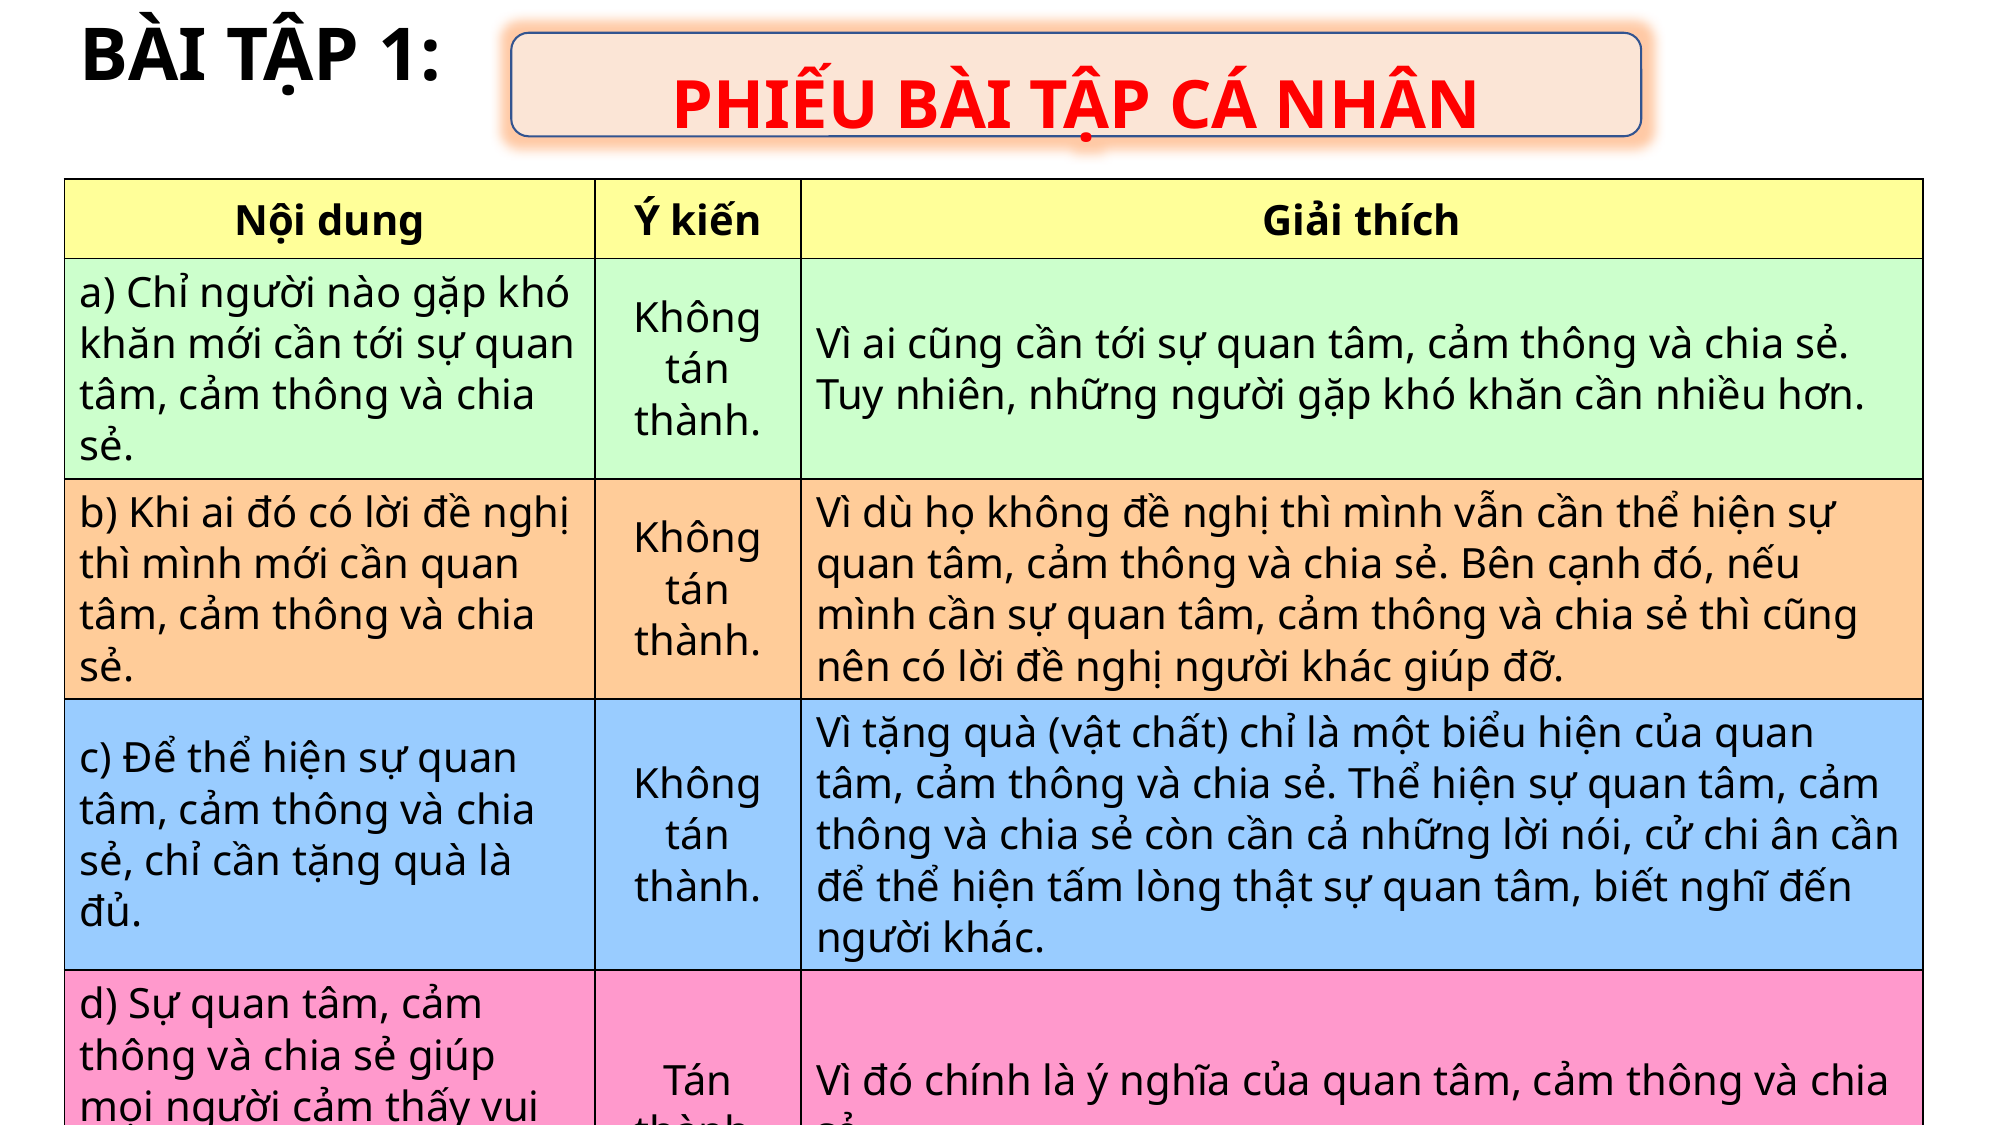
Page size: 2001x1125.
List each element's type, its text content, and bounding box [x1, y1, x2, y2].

table_cell Không tán thành. [596, 480, 800, 698]
table_cell Vì ai cũng cần tới sự quan tâm, cảm thông và chia sẻ. Tuy nhiên, những người gặp khó khăn cần nhiều hơn. [802, 259, 1922, 478]
table_cell a) Chỉ người nào gặp khó khăn mới cần tới sự quan tâm, cảm thông và chia sẻ. [65, 259, 594, 478]
table_cell d) Sự quan tâm, cảm thông và chia sẻ giúp mọi người cảm thấy vui vẻ, hạnh phúc và yêu thương nhau hơn. [65, 971, 594, 1125]
table_header Ý kiến [596, 180, 800, 258]
table_cell Không tán thành. [596, 700, 800, 969]
table_cell Vì tặng quà (vật chất) chỉ là một biểu hiện của quan tâm, cảm thông và chia sẻ. Thể hiện sự quan tâm, cảm thông và chia sẻ còn cần cả những lời nói, cử chi ân cần để thể hiện tấm lòng thật sự quan tâm, biết nghĩ đến người khác. [802, 700, 1922, 969]
table_cell Vì dù họ không đề nghị thì mình vẫn cần thể hiện sự quan tâm, cảm thông và chia sẻ. Bên cạnh đó, nếu mình cần sự quan tâm, cảm thông và chia sẻ thì cũng nên có lời đề nghị người khác giúp đỡ. [802, 480, 1922, 698]
text_box BÀI TẬP 1: [64, 0, 475, 103]
table_header Giải thích [802, 180, 1922, 258]
table_cell c) Để thể hiện sự quan tâm, cảm thông và chia sẻ, chỉ cần tặng quà là đủ. [65, 700, 594, 969]
table_cell Không tán thành. [596, 259, 800, 478]
table_cell b) Khi ai đó có lời đề nghị thì mình mới cần quan tâm, cảm thông và chia sẻ. [65, 480, 594, 698]
table_header Nội dung [65, 180, 594, 258]
table_cell Vì đó chính là ý nghĩa của quan tâm, cảm thông và chia sẻ. [802, 971, 1922, 1125]
table_cell Tán thành. [596, 971, 800, 1125]
text_box PHIẾU BÀI TẬP CÁ NHÂN [511, 32, 1642, 137]
